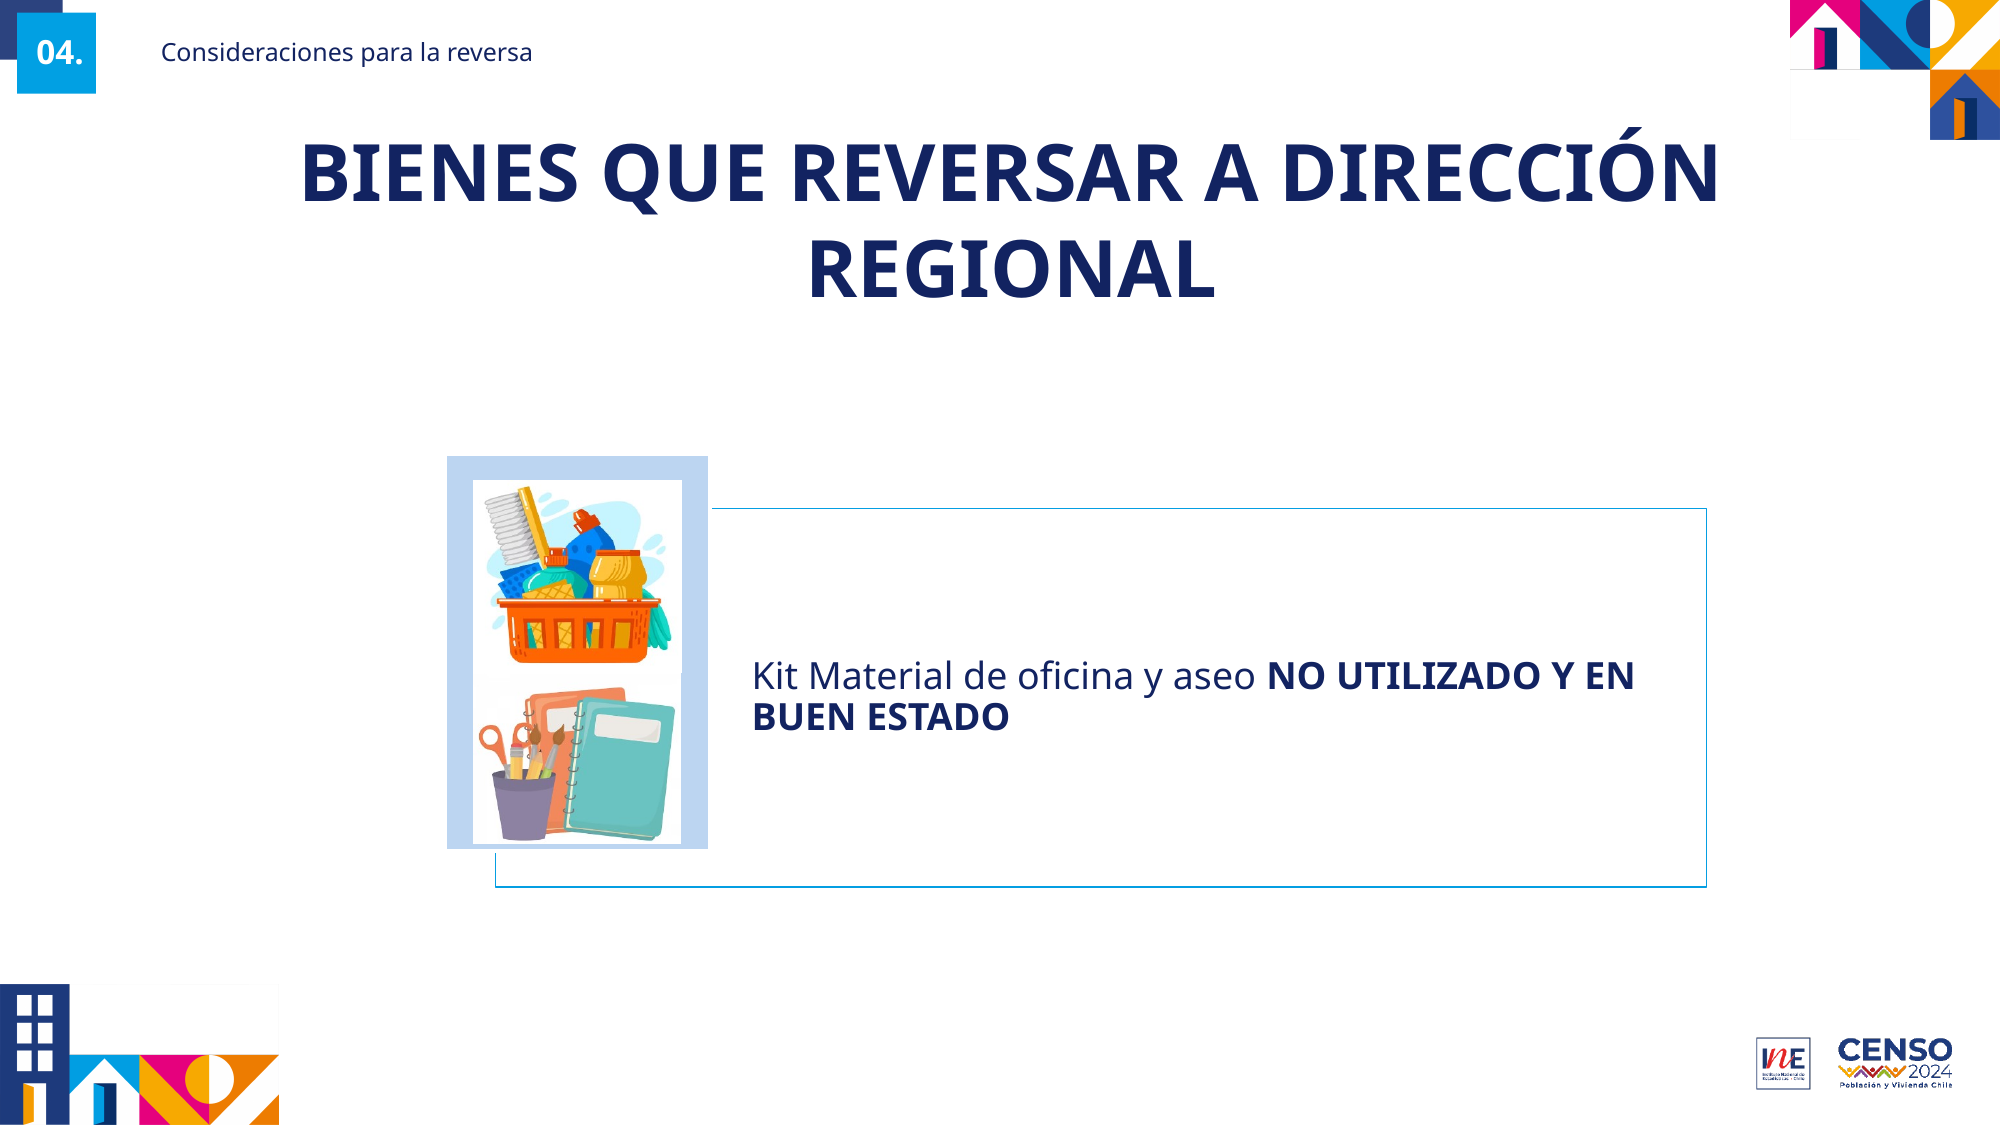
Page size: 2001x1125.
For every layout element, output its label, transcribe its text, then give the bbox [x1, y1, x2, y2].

picture [472, 480, 682, 844]
picture [1790, 0, 1871, 12]
text_box BIENES QUE REVERSAR A DIRECCIÓN REGIONAL [113, 115, 1910, 321]
list Consideraciones para la reversa [123, 12, 1910, 94]
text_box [444, 322, 1707, 1020]
picture [1709, 1006, 1971, 1120]
text_box 04. [12, 12, 108, 94]
picture [1790, 0, 2000, 140]
picture [0, 984, 279, 1125]
